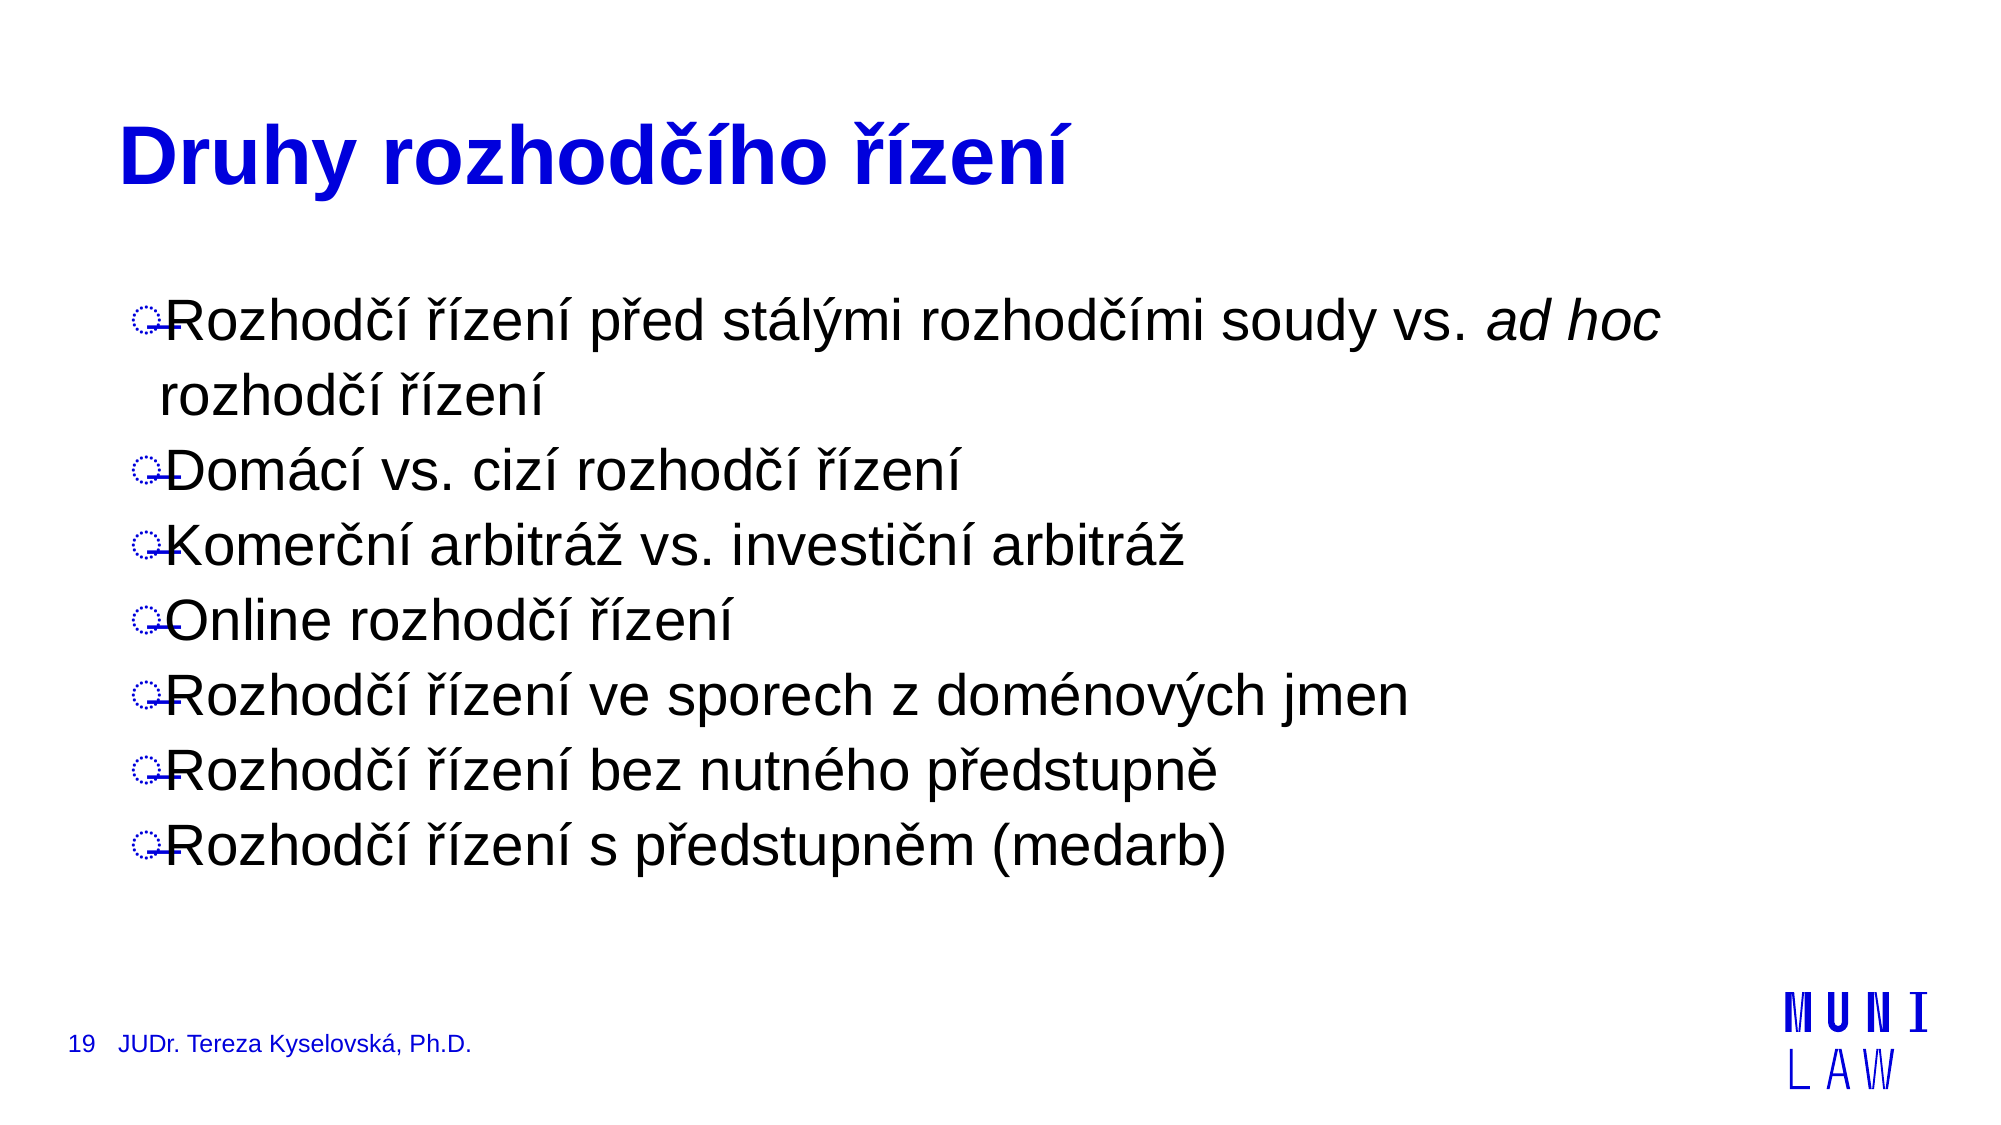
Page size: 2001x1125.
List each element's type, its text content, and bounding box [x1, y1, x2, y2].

list Rozhodčí řízení před stálými rozhodčími soudy vs. ad hoc rozhodčí řízení Domácí vs. cizí rozhodčí řízení Komerční arbitráž vs. investiční arbitráž Online rozhodčí řízení Rozhodčí řízení ve sporech z doménových jmen Rozhodčí řízení bez nutného předstupně Rozhodčí řízení s předstupněm (medarb) [118, 277, 1883, 957]
title Druhy rozhodčího řízení [118, 118, 1883, 193]
slide_number 19 [67, 1021, 110, 1063]
footer JUDr. Tereza Kyselovská, Ph.D. [118, 1021, 1418, 1063]
